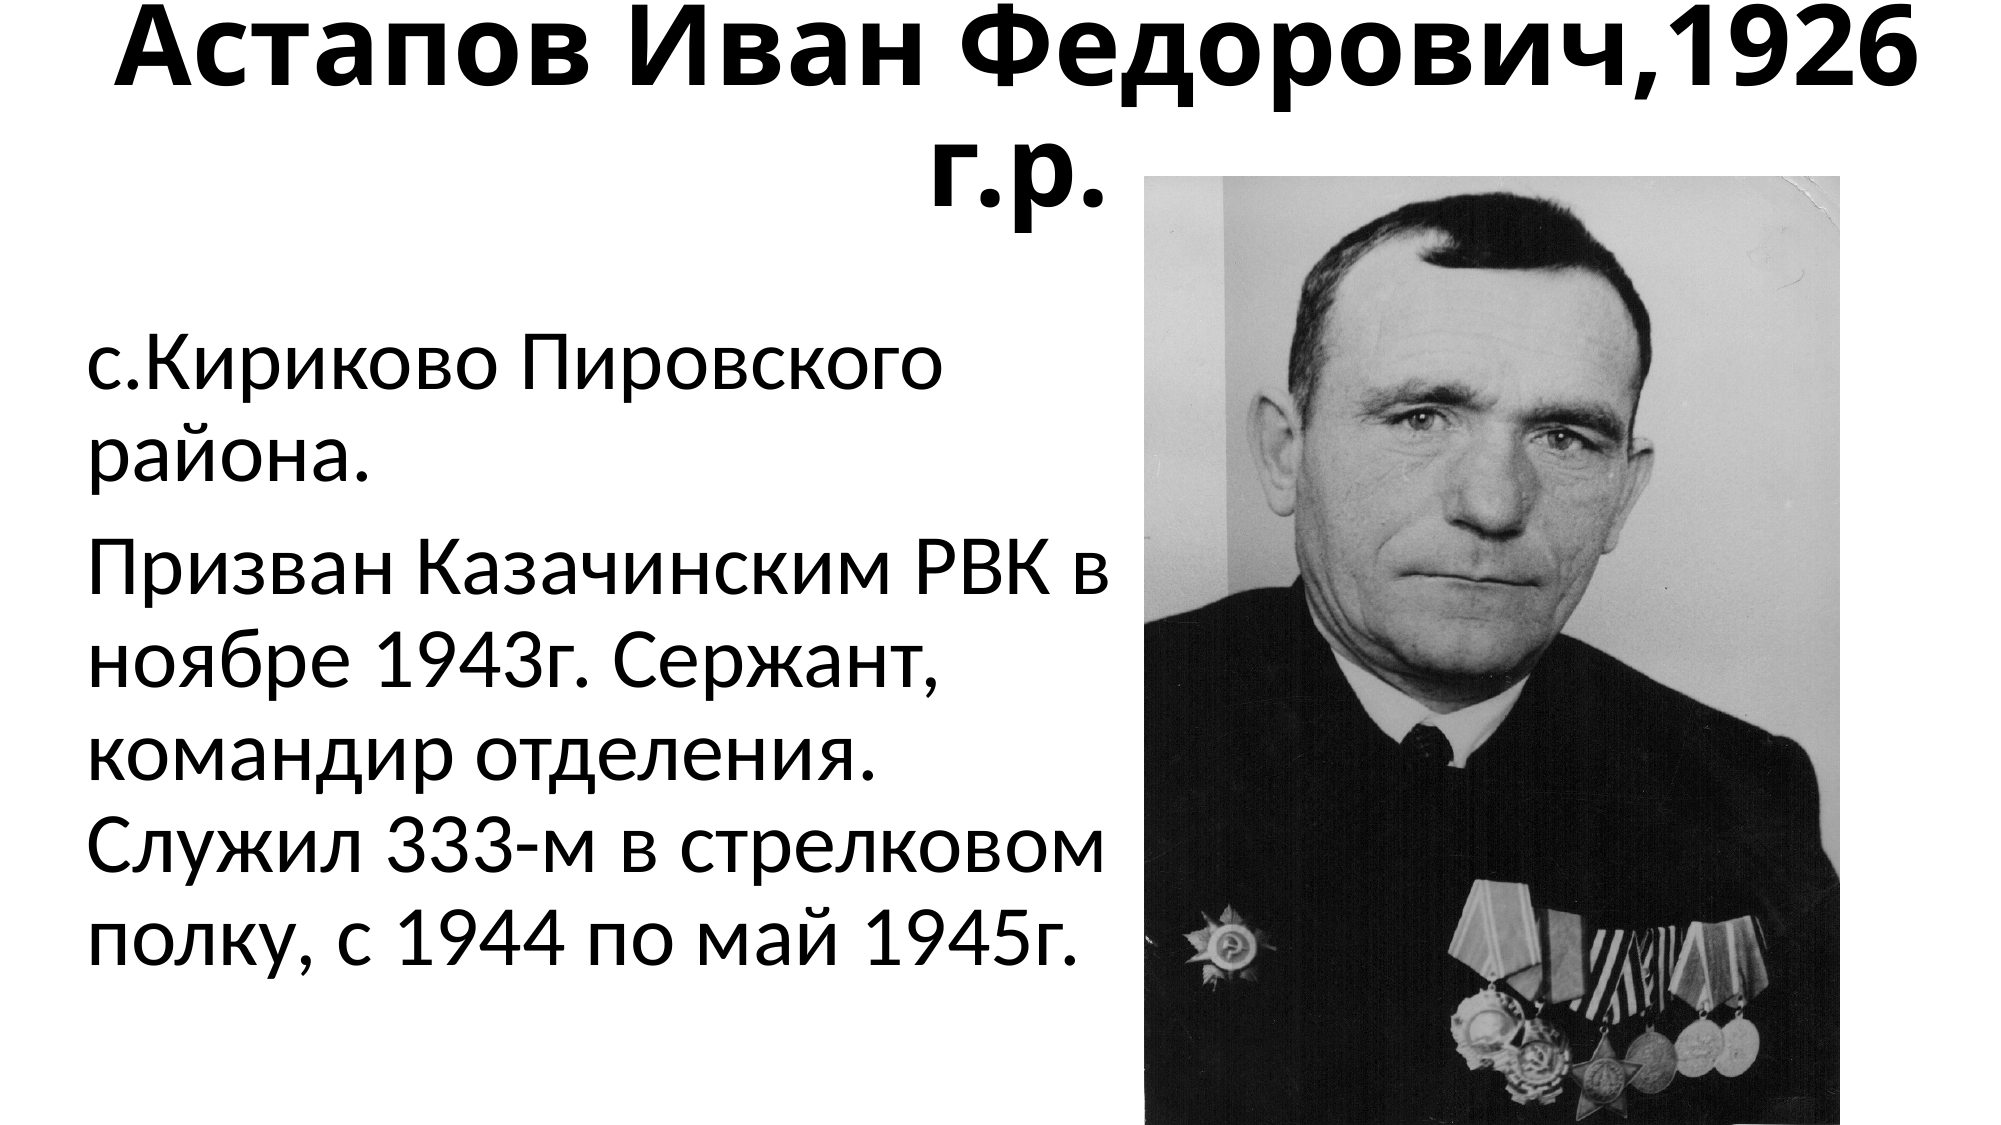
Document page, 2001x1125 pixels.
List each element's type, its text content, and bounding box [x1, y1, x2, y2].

title Астапов Иван Федорович,1926 г.р. [36, 50, 2000, 269]
picture [1144, 176, 1840, 1125]
list с.Кириково Пировского района. Призван Казачинским РВК в ноябре 1943г. Сержант, командир отделения. Служил 333-м в стрелковом полку, с 1944 по май 1945г. [71, 220, 1144, 1057]
